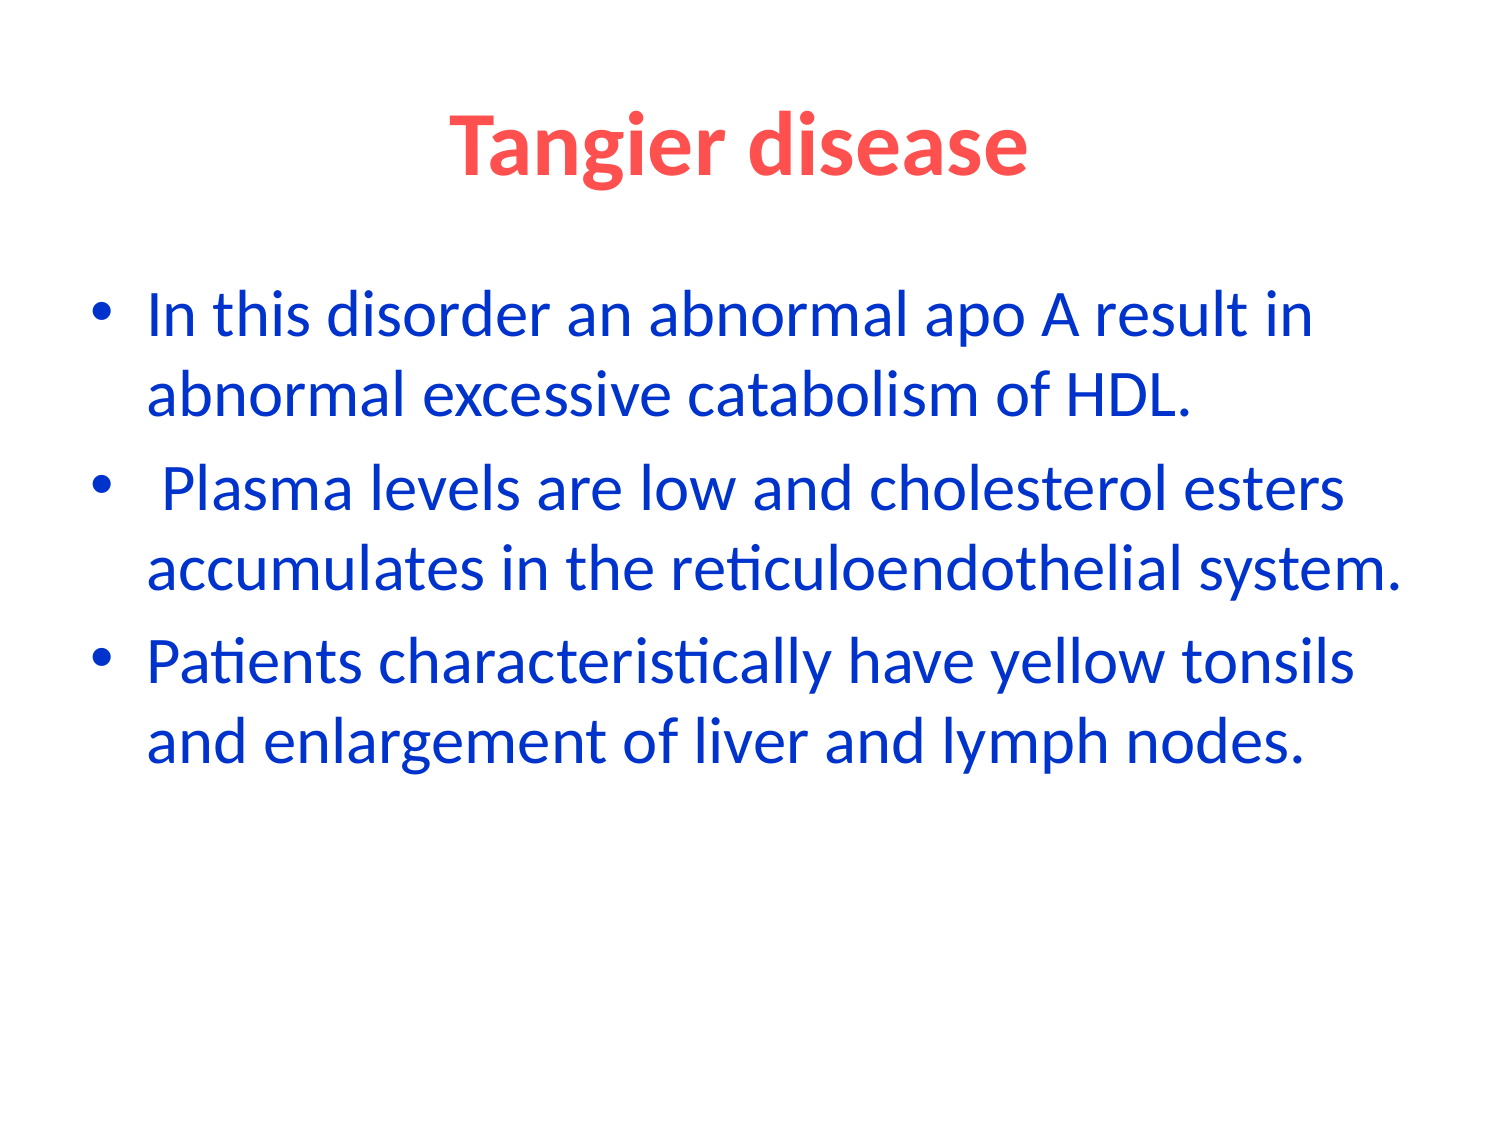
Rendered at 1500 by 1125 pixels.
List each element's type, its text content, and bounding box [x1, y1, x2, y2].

title Tangier disease [75, 45, 1425, 233]
list In this disorder an abnormal apo A result in abnormal excessive catabolism of HDL. Plasma levels are low and cholesterol esters accumulates in the reticuloendothelial system. Patients characteristically have yellow tonsils and enlargement of liver and lymph nodes. [75, 262, 1425, 1005]
